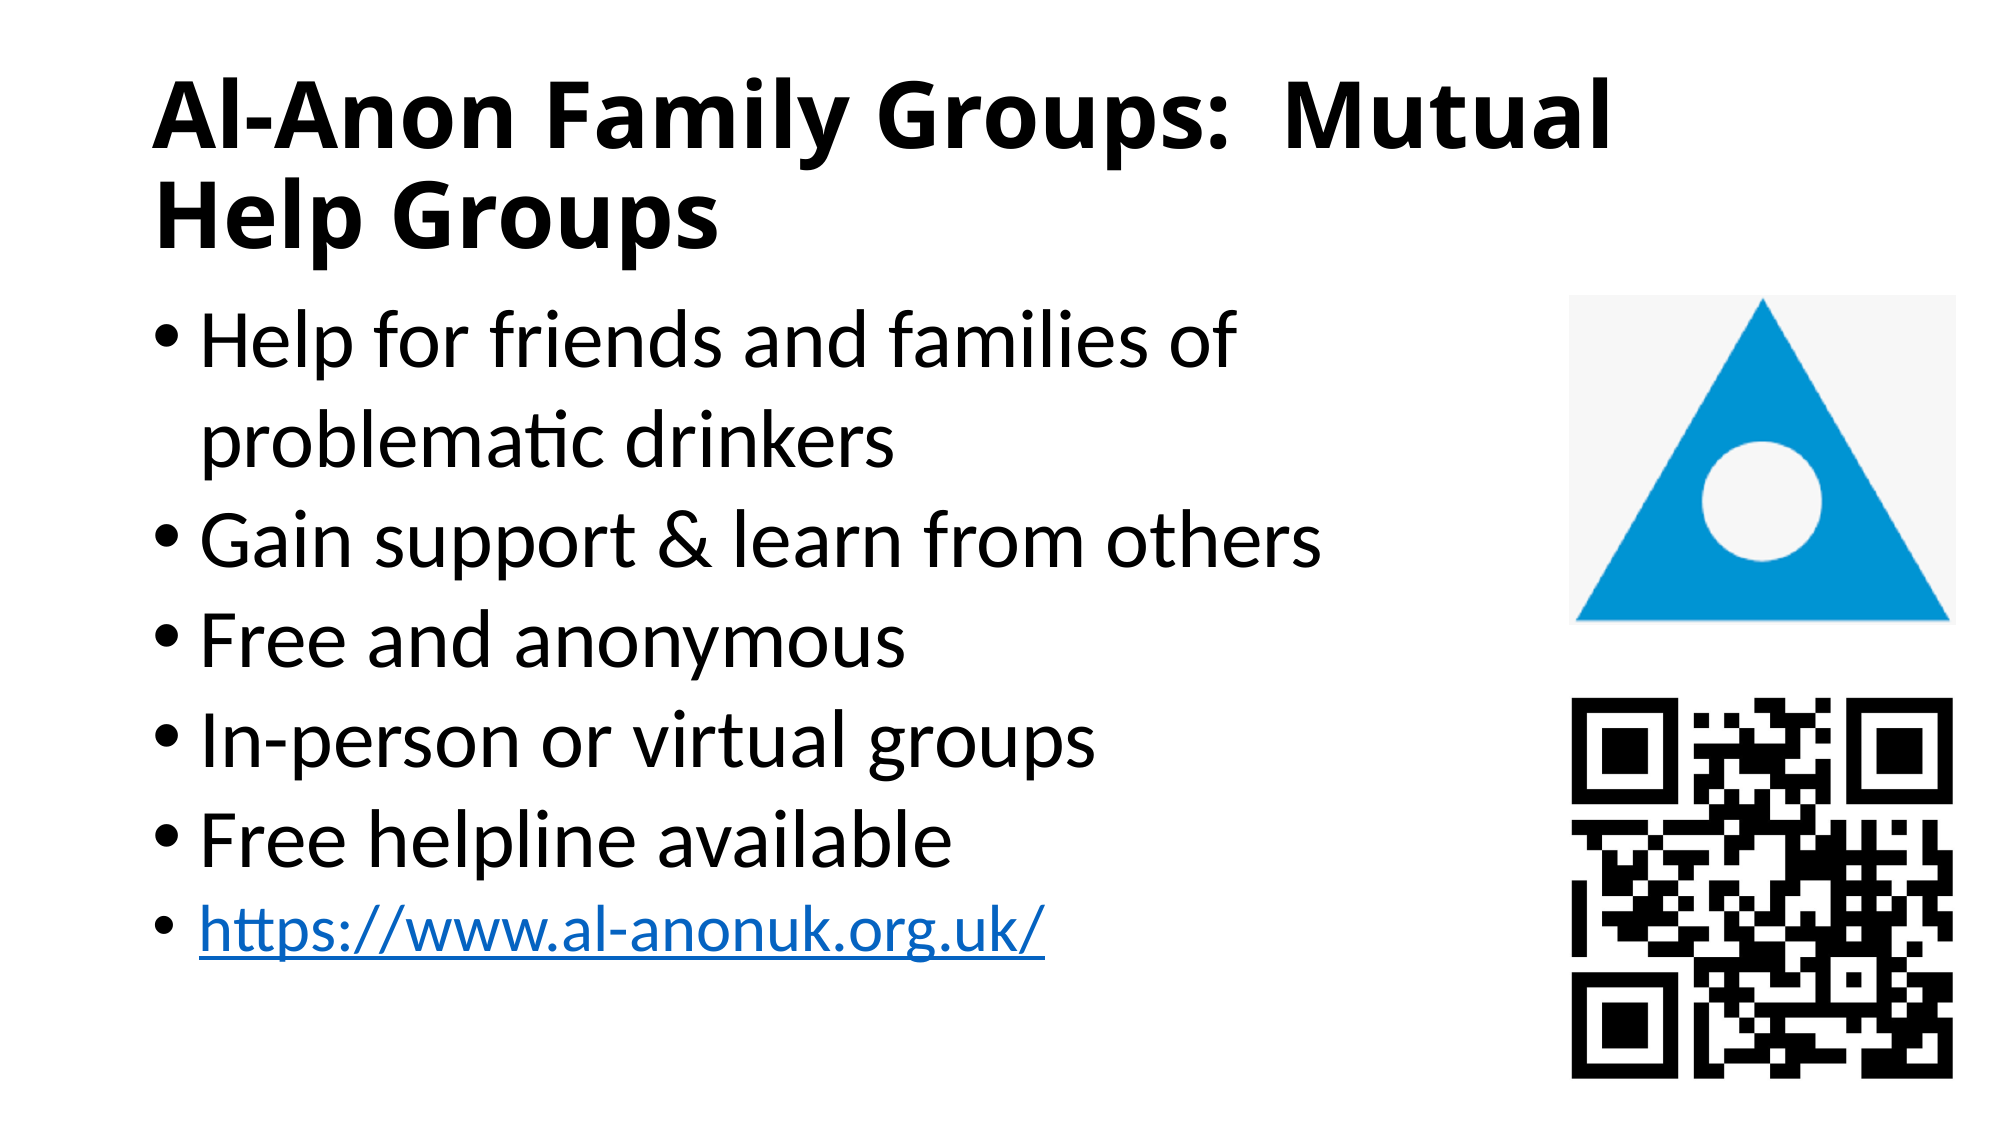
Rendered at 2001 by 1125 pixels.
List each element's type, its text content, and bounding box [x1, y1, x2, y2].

title Al-Anon Family Groups: Mutual Help Groups [137, 59, 1863, 278]
picture [1569, 295, 1956, 625]
text_box Help for friends and families of problematic drinkers Gain support & learn from others Free and anonymous In-person or virtual groups Free helpline available https://www.al-anonuk.org.uk/ [137, 277, 1505, 972]
picture [1569, 695, 1956, 1081]
